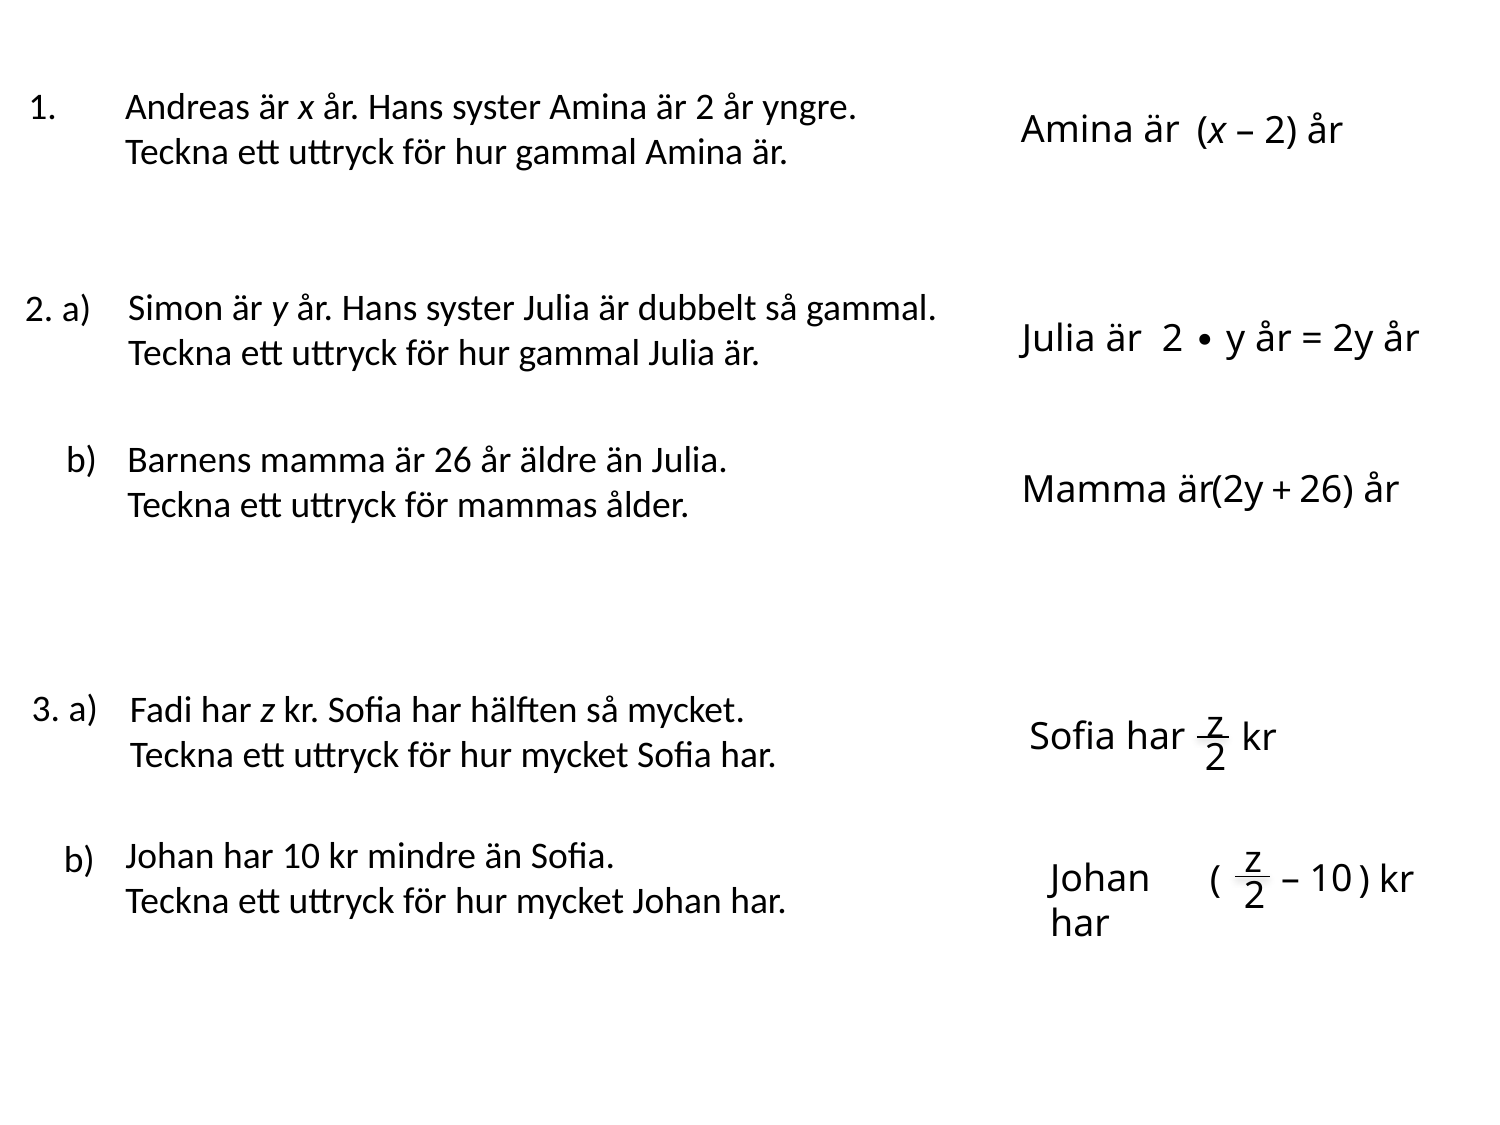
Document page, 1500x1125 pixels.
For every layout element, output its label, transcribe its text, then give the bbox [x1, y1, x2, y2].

text_box Johan har [1035, 846, 1223, 951]
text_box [13, 74, 1007, 182]
text_box (x – 2) år [1182, 99, 1359, 159]
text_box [1199, 826, 1439, 925]
text_box Mamma är [1006, 457, 1196, 518]
text_box Julia är [1016, 306, 1147, 367]
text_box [48, 823, 844, 930]
text_box (2y + 26) år [1196, 457, 1452, 518]
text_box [16, 676, 844, 784]
text_box Amina är [1012, 97, 1211, 158]
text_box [50, 427, 863, 534]
text_box 2 ∙ y år = 2y år [1147, 306, 1435, 367]
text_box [1188, 692, 1301, 787]
text_box Sofia har [1014, 704, 1183, 764]
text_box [10, 275, 1011, 382]
